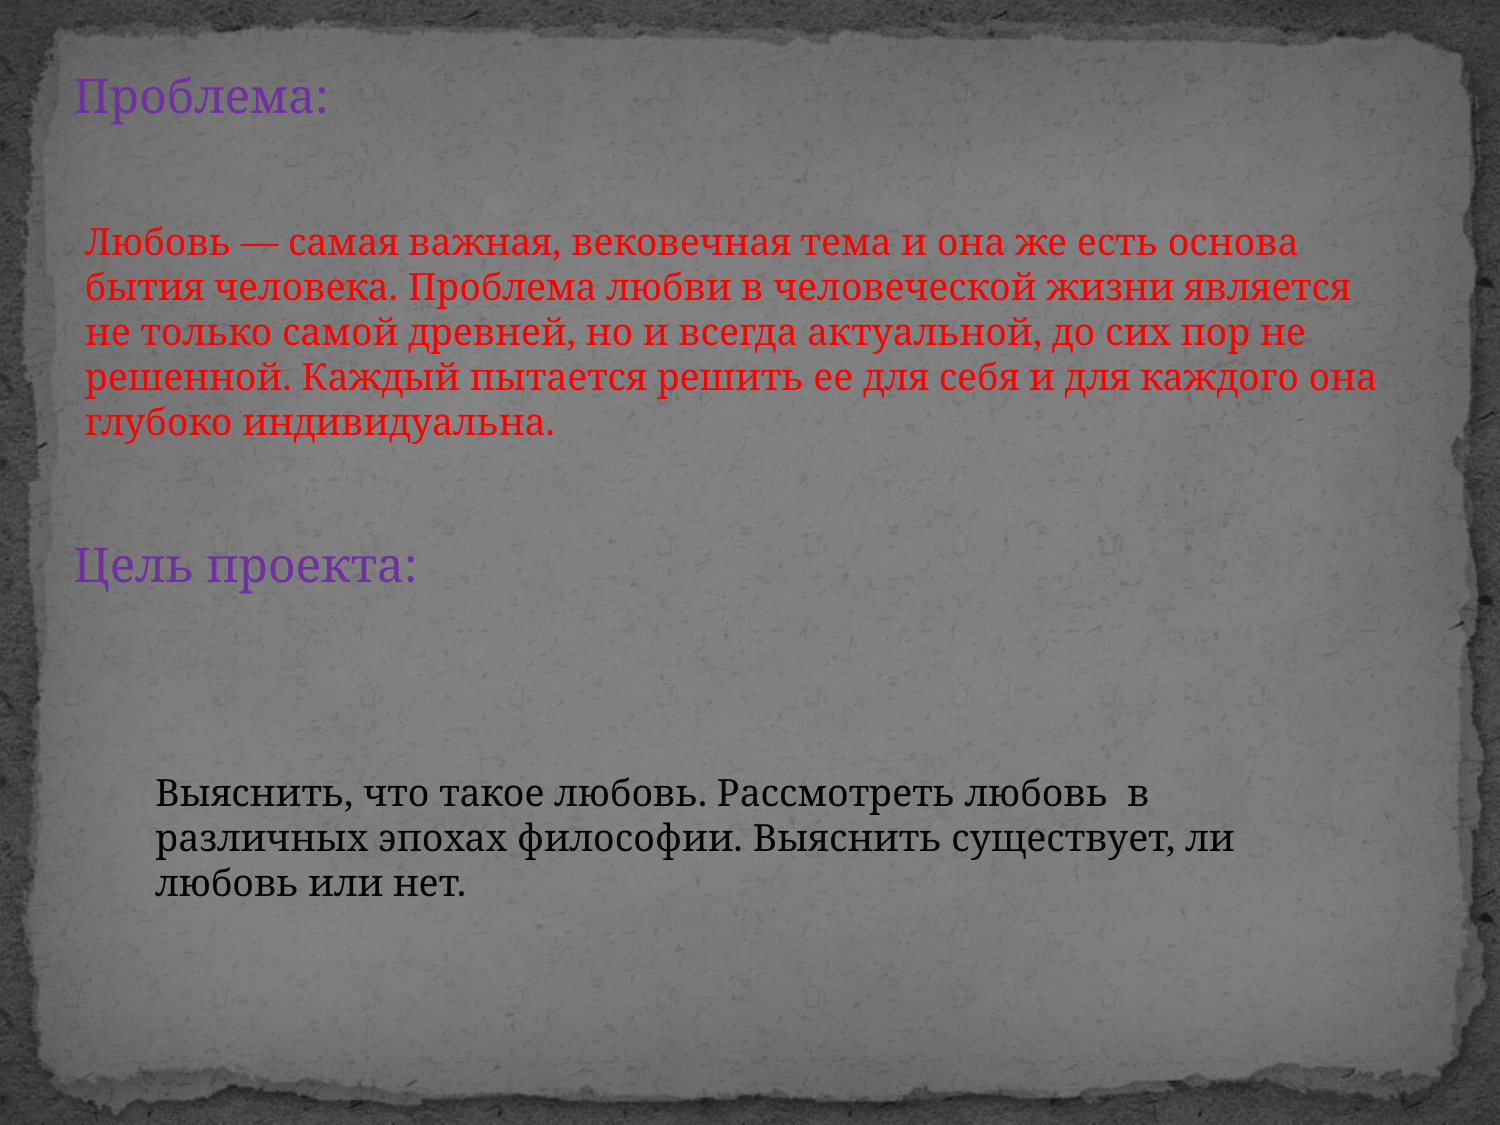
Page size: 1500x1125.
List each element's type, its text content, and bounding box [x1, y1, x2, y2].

text_box Любовь — самая важная, вековечная тема и она же есть основа бытия человека. Проблема любви в человеческой жизни является не только самой древней, но и всегда актуальной, до сих пор не решенной. Каждый пытается решить ее для себя и для каждого она глубоко индивидуальна. [70, 210, 1395, 541]
text_box Выяснить, что такое любовь. Рассмотреть любовь в различных эпохах философии. Выяснить существует, ли любовь или нет. [140, 761, 1383, 912]
text_box Проблема: [58, 58, 739, 221]
text_box Цель проекта: [58, 527, 438, 600]
